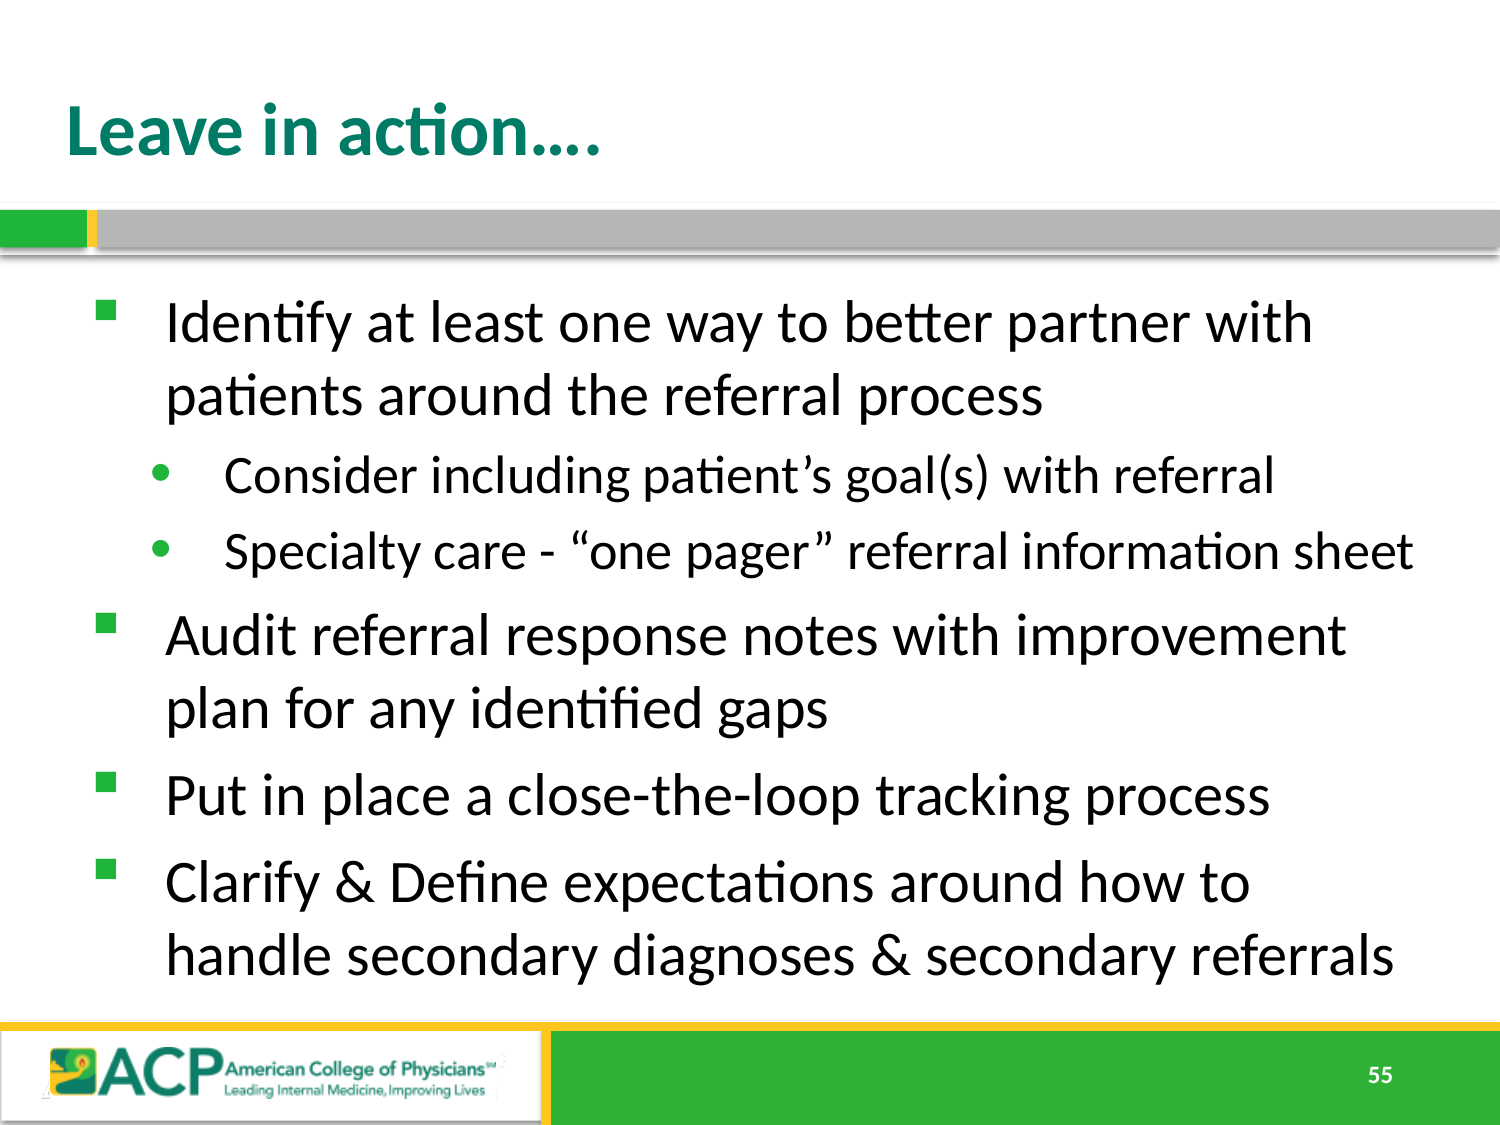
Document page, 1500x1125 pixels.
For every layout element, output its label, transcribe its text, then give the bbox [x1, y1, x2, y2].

list Identify at least one way to better partner with patients around the referral process Consider including patient’s goal(s) with referral Specialty care - “one pager” referral information sheet Audit referral response notes with improvement plan for any identified gaps Put in place a close-the-loop tracking process Clarify & Define expectations around how to handle secondary diagnoses & secondary referrals [75, 275, 1438, 1050]
title Leave in action…. [51, 50, 1102, 200]
picture [50, 1047, 496, 1099]
